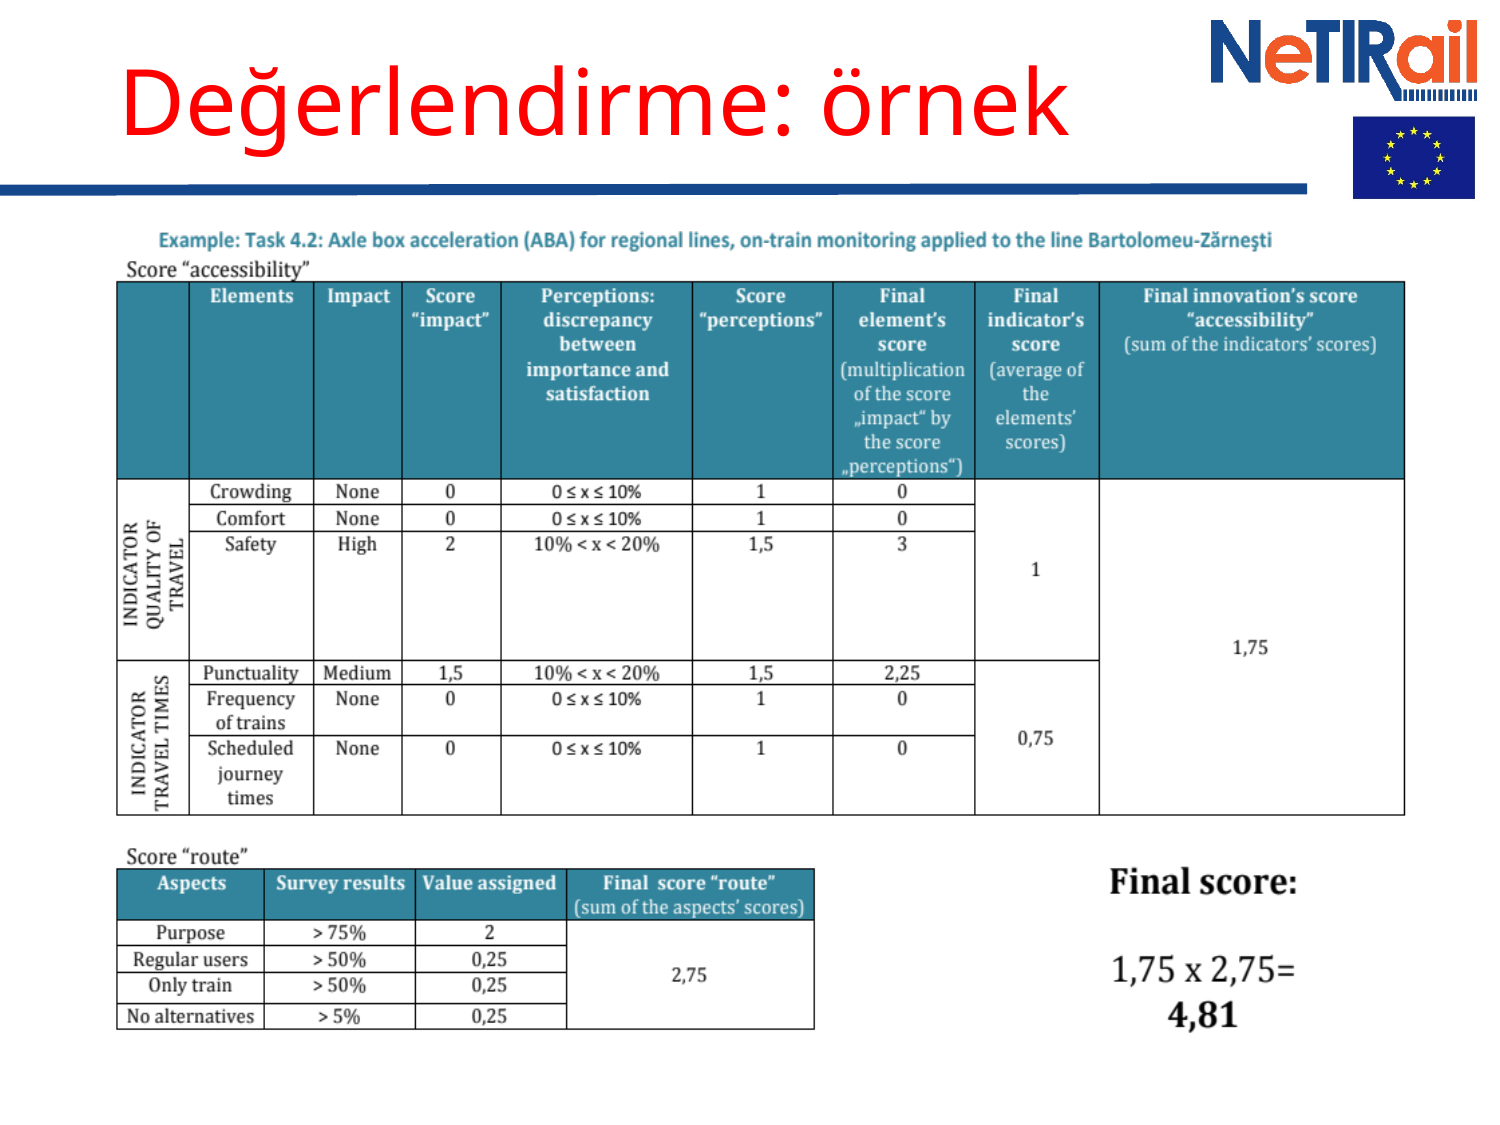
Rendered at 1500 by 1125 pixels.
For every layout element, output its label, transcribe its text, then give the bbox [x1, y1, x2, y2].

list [0, 158, 1500, 1125]
picture [1397, 114, 1477, 158]
picture [1211, 20, 1477, 101]
title Değerlendirme: örnek [103, 26, 1397, 158]
